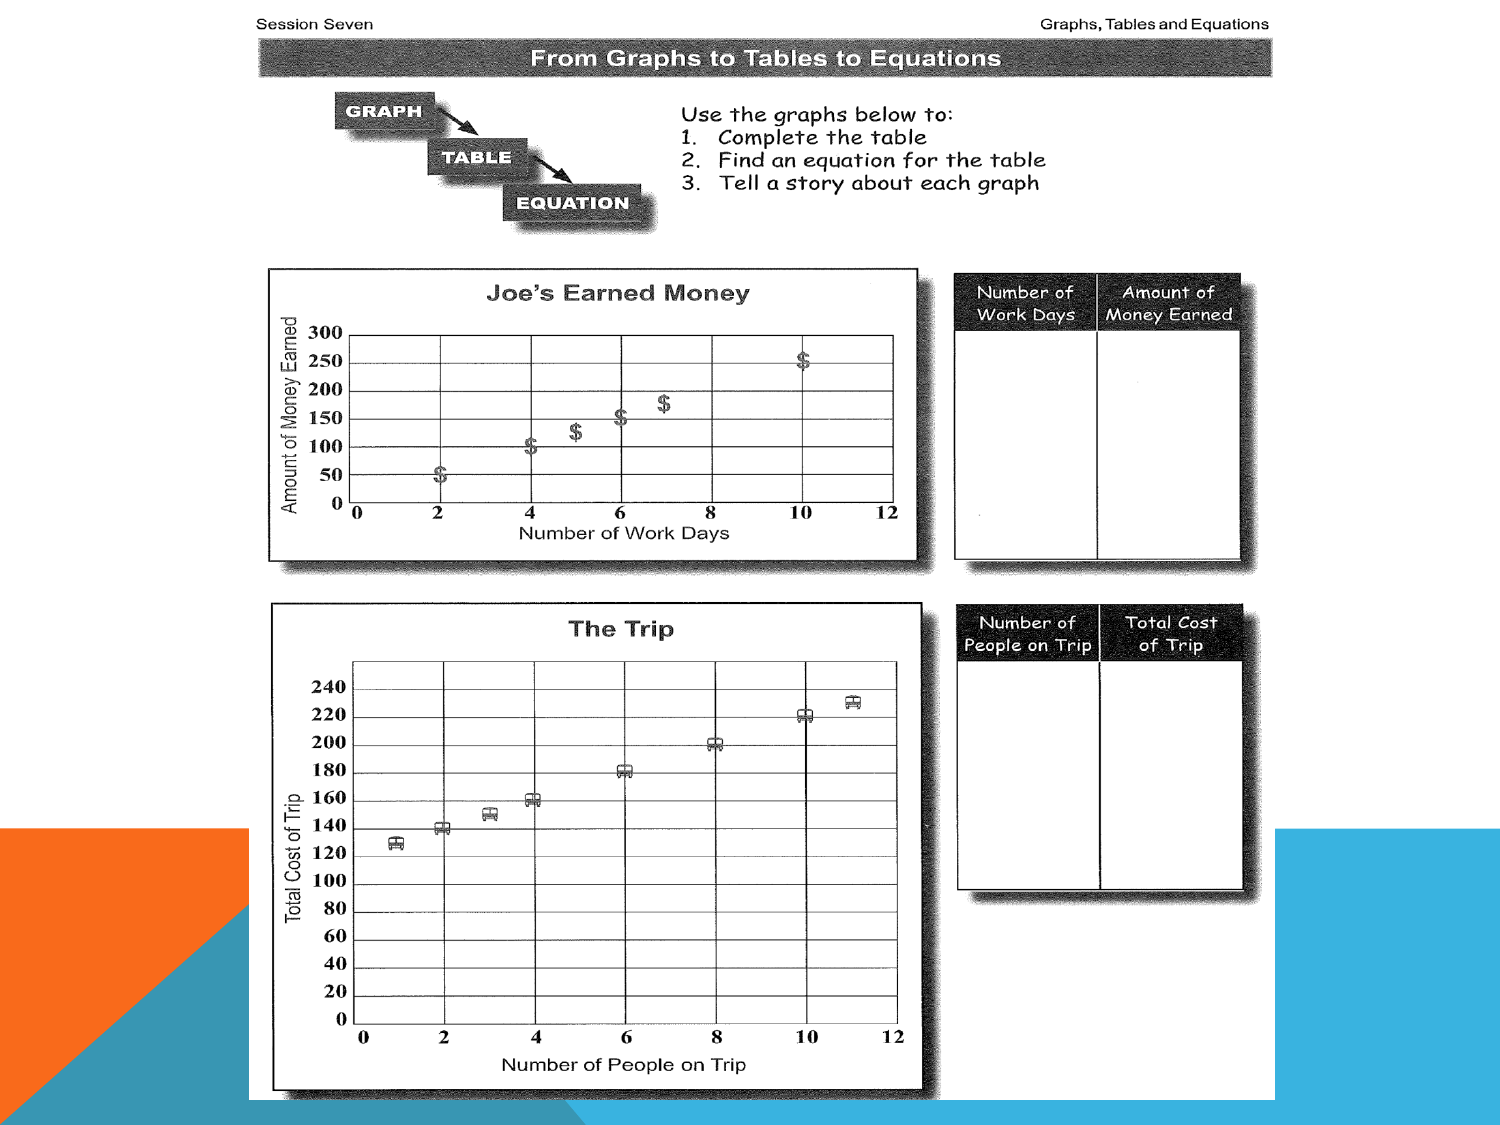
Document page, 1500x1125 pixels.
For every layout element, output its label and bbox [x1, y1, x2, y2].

list [249, 12, 1276, 1101]
